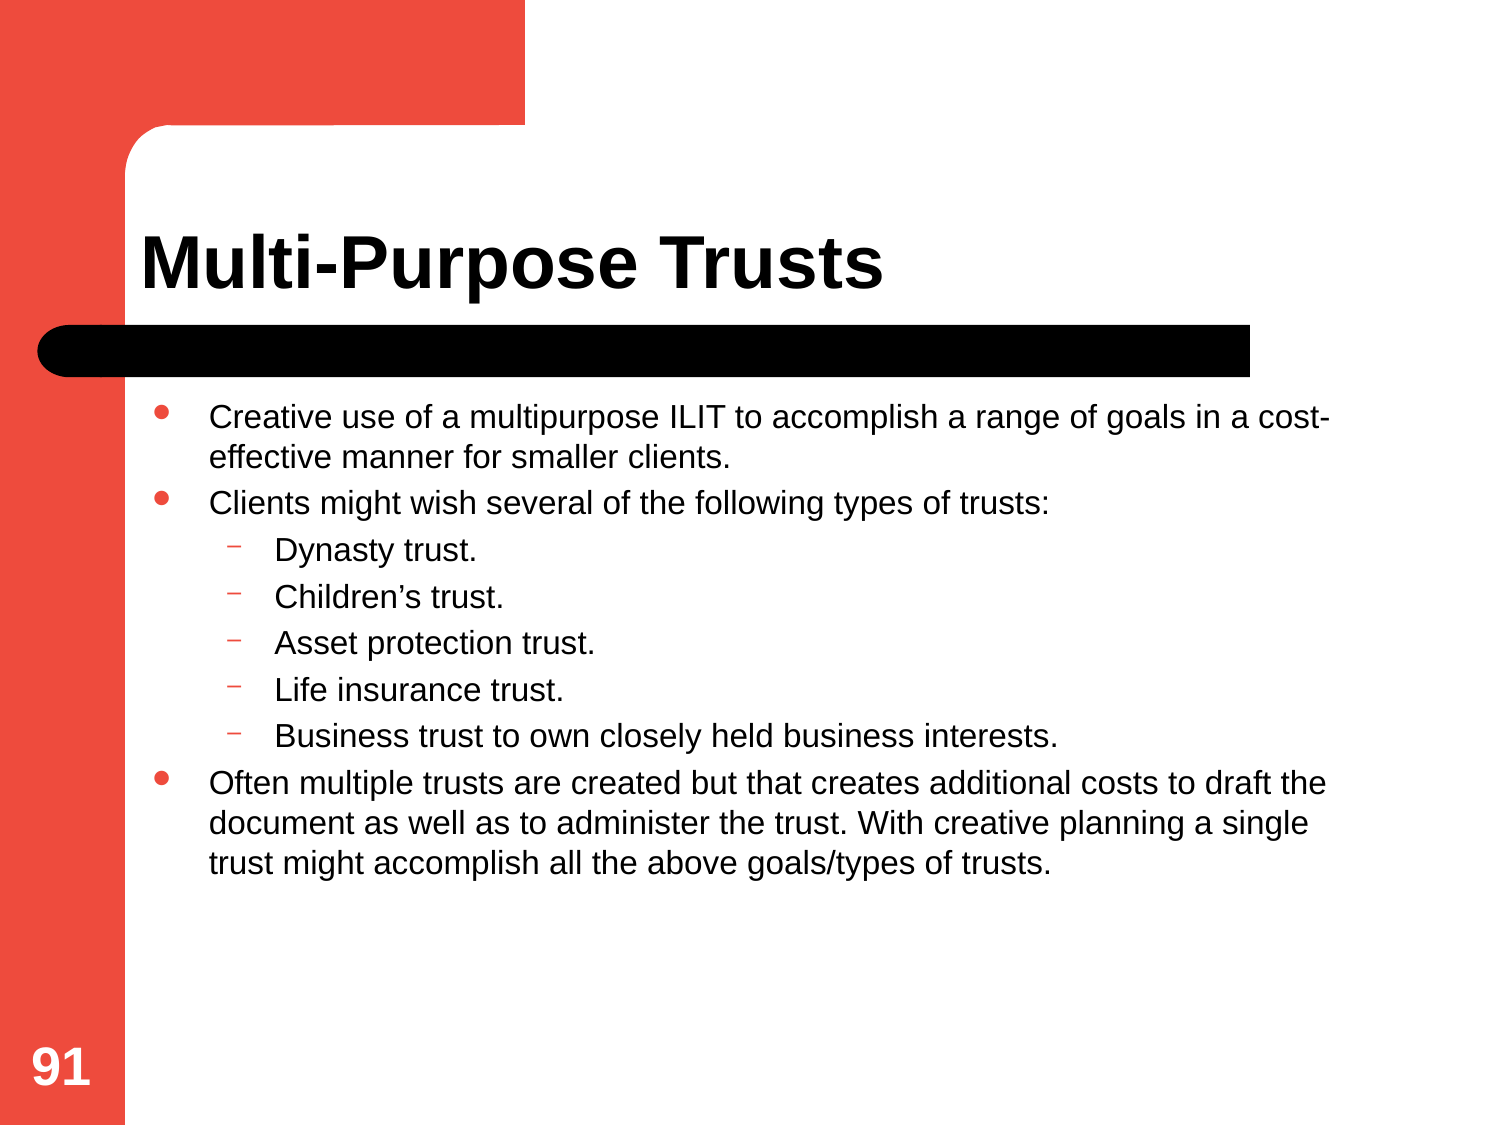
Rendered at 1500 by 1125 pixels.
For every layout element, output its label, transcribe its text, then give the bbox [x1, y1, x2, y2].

slide_number 91 [13, 1023, 111, 1105]
title Multi-Purpose Trusts [125, 125, 1425, 313]
list Creative use of a multipurpose ILIT to accomplish a range of goals in a cost- effective manner for smaller clients. Clients might wish several of the following types of trusts: Dynasty trust. Children’s trust. Asset protection trust. Life insurance trust. Business trust to own closely held business interests. Often multiple trusts are created but that creates additional costs to draft the document as well as to administer the trust. With creative planning a single trust might accomplish all the above goals/types of trusts. [137, 387, 1400, 999]
